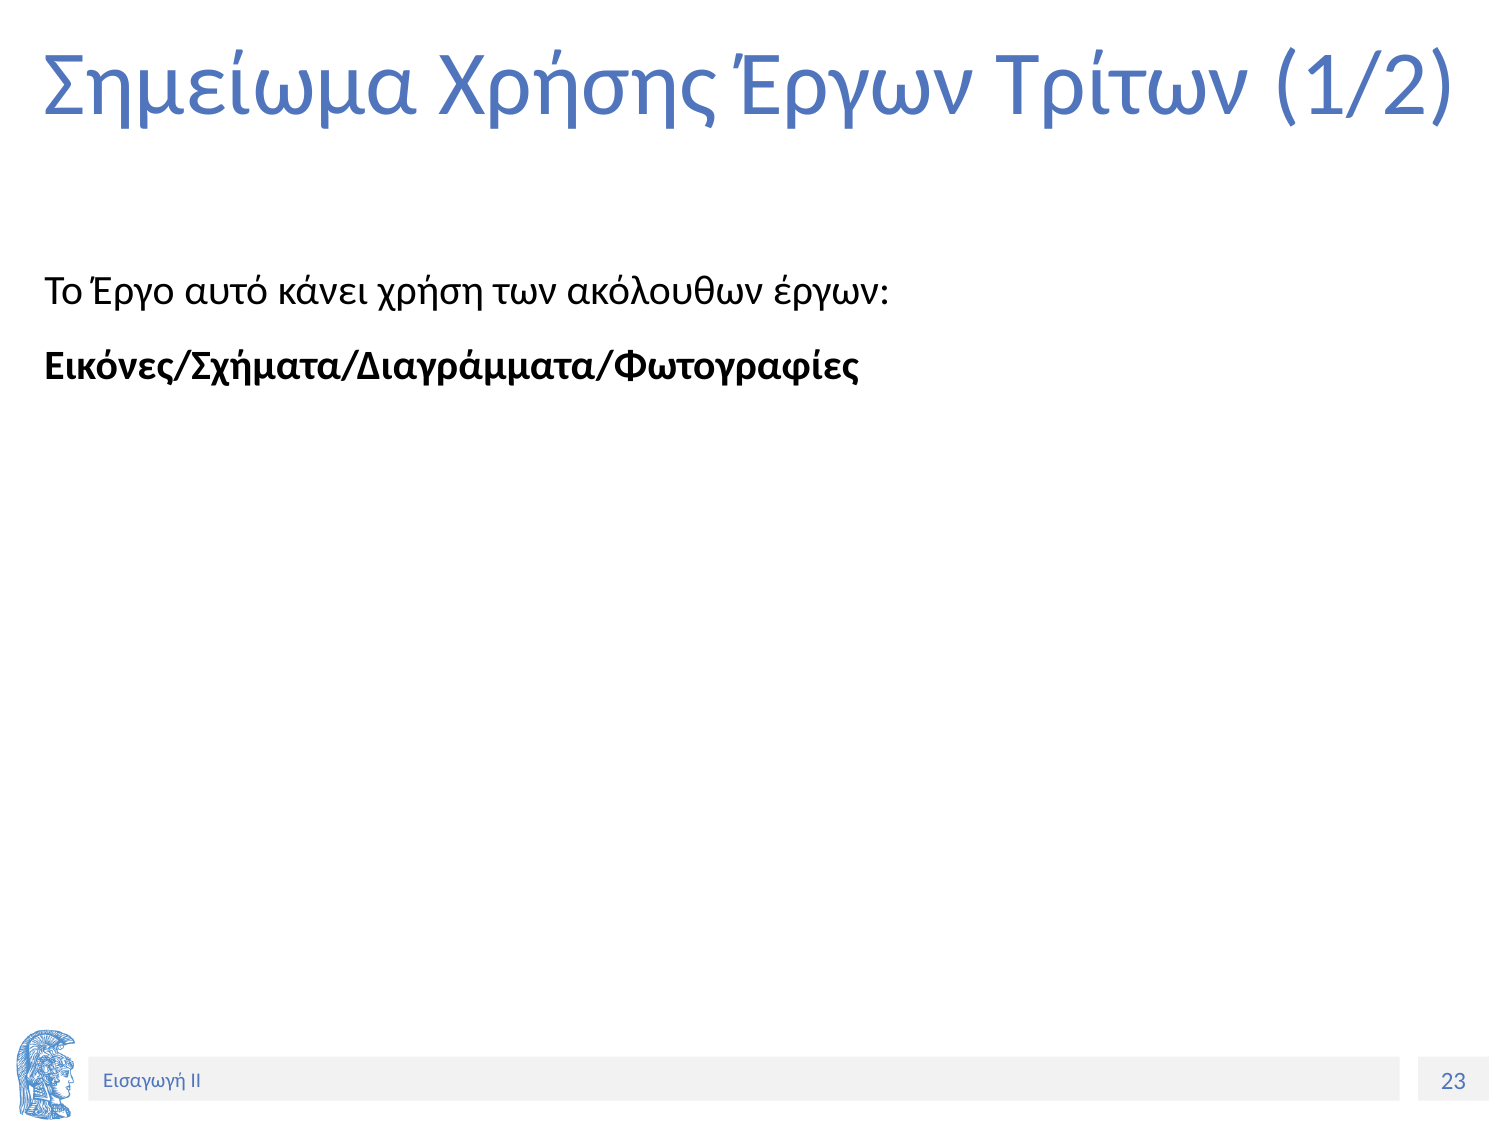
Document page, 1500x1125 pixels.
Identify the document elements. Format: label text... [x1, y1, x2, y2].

title Σημείωμα Χρήσης Έργων Τρίτων (1/2) [0, 0, 1500, 172]
list Το Έργο αυτό κάνει χρήση των ακόλουθων έργων: Εικόνες/Σχήματα/Διαγράμματα/Φωτογραφίες [29, 255, 1483, 998]
picture [9, 1026, 81, 1120]
